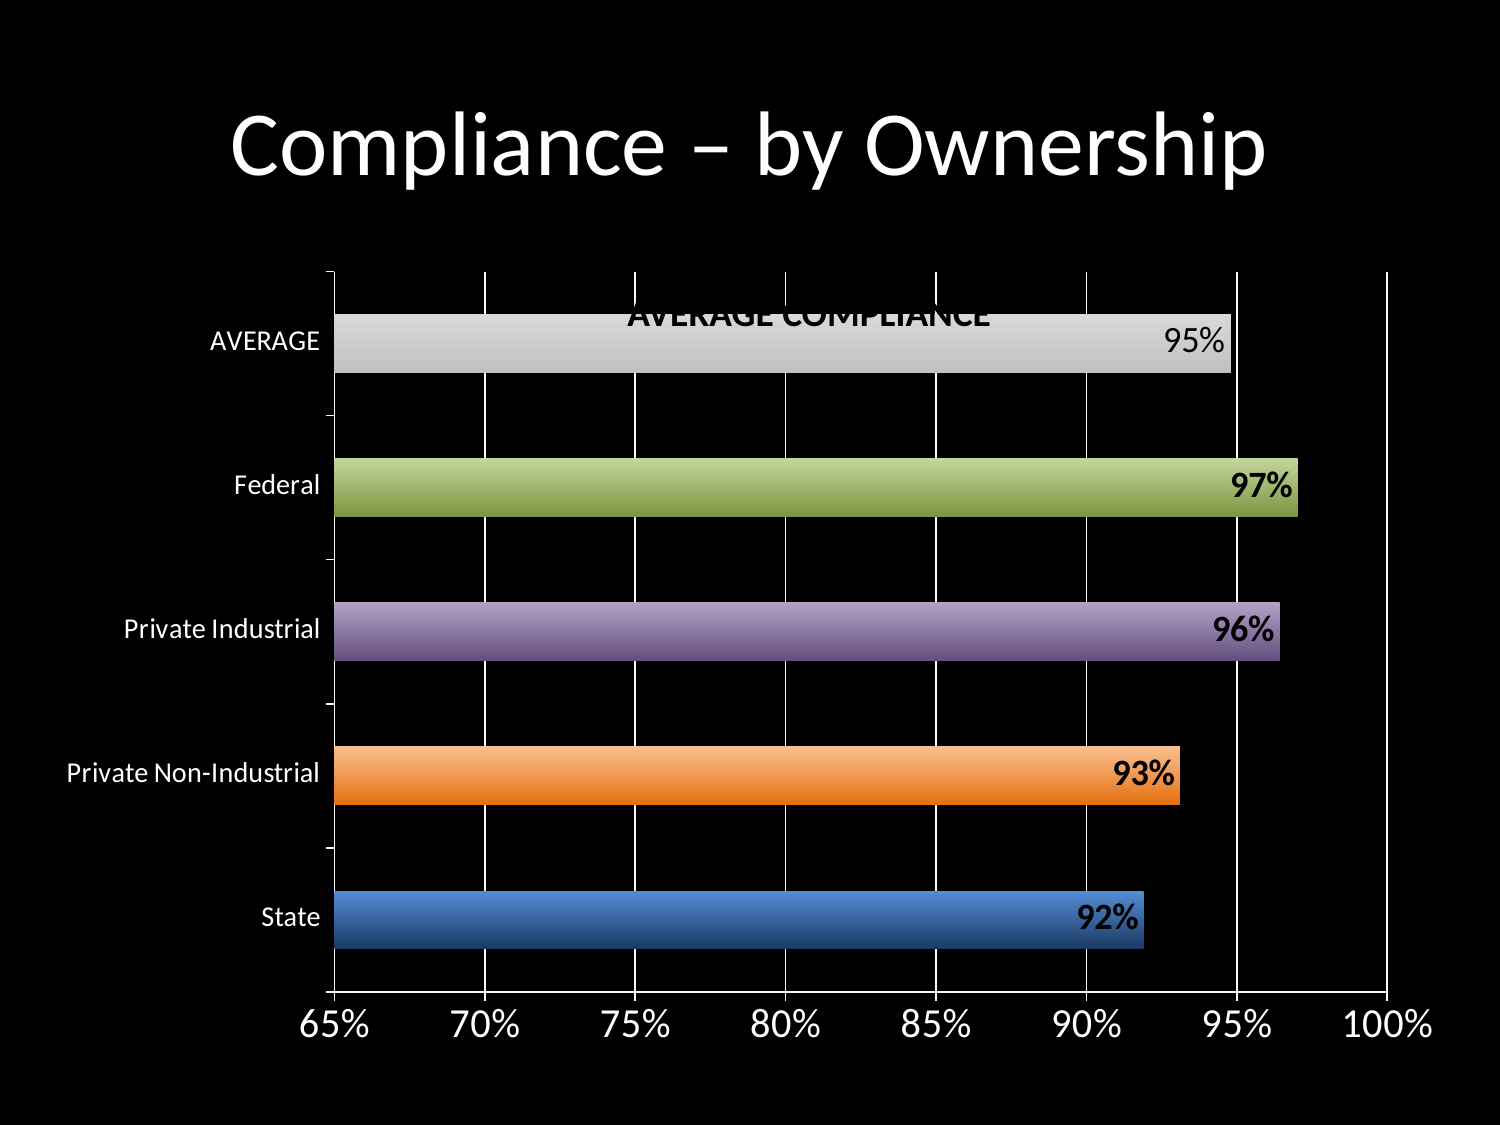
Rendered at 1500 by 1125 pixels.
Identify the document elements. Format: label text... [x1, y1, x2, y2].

chart [66, 238, 1434, 1049]
title Compliance – by Ownership [75, 45, 1425, 233]
